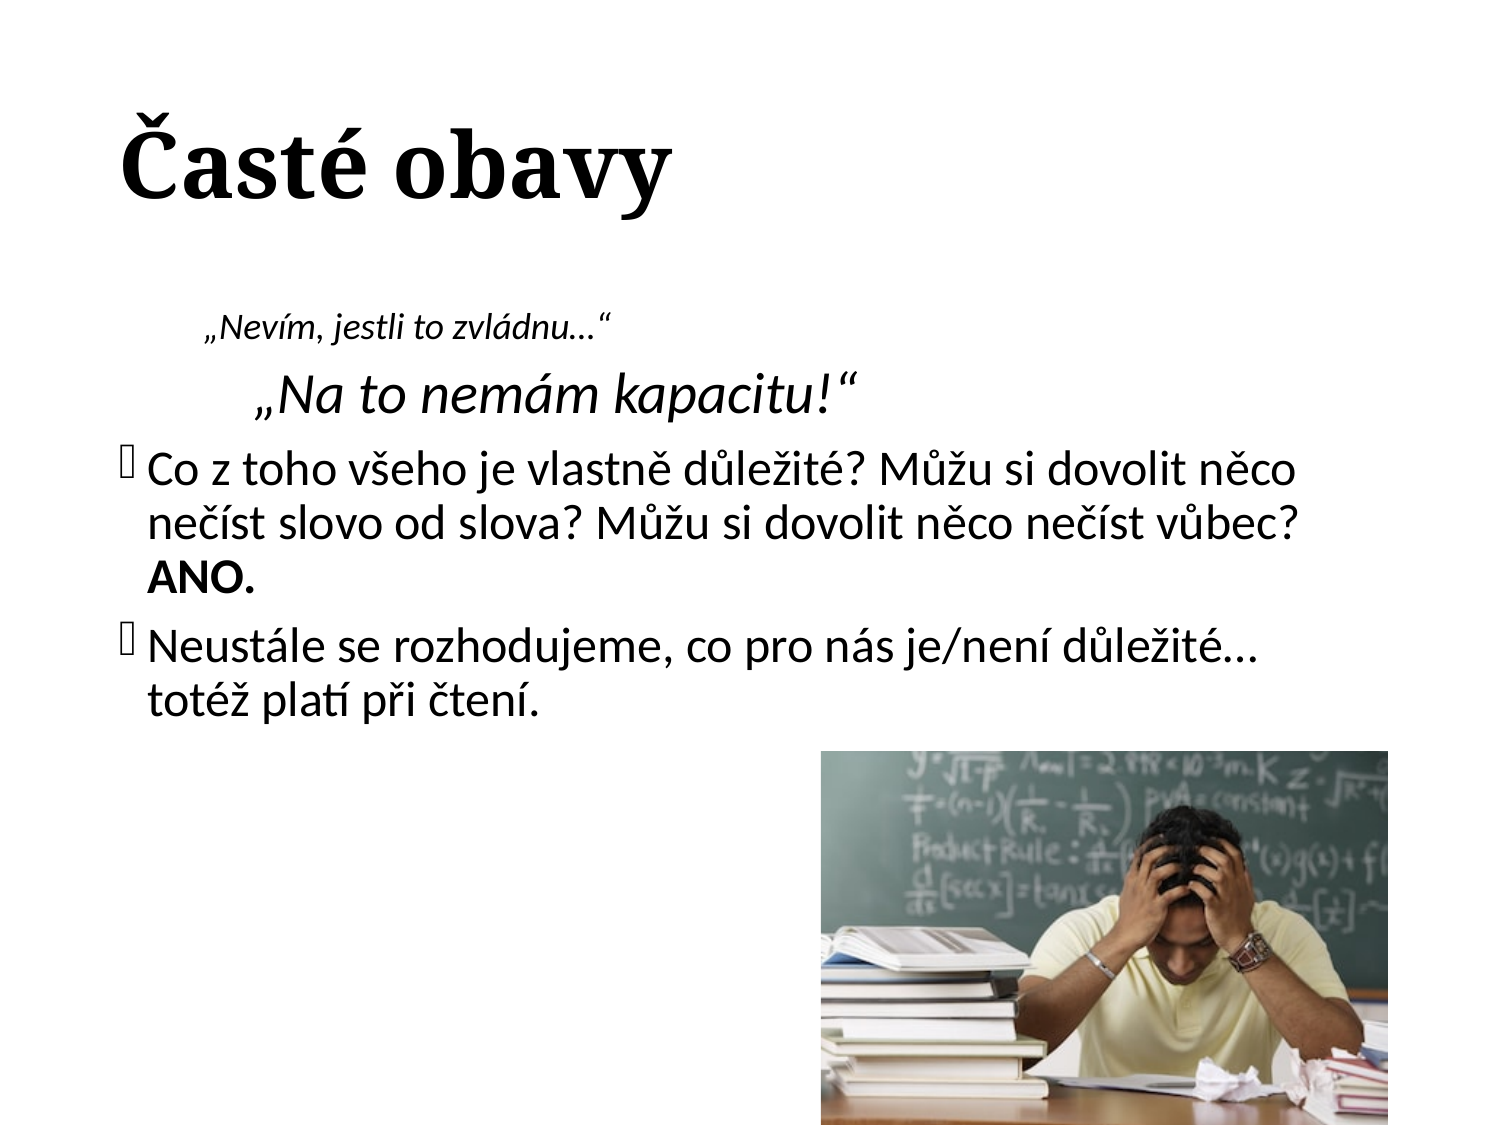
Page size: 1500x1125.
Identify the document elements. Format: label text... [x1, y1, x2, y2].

list „Nevím, jestli to zvládnu…“ „Na to nemám kapacitu!“ Co z toho všeho je vlastně důležité? Můžu si dovolit něco nečíst slovo od slova? Můžu si dovolit něco nečíst vůbec? ANO. Neustále se rozhodujeme, co pro nás je/není důležité… totéž platí při čtení. [103, 299, 1398, 1014]
picture [820, 751, 1388, 1125]
title Časté obavy [103, 60, 1398, 278]
